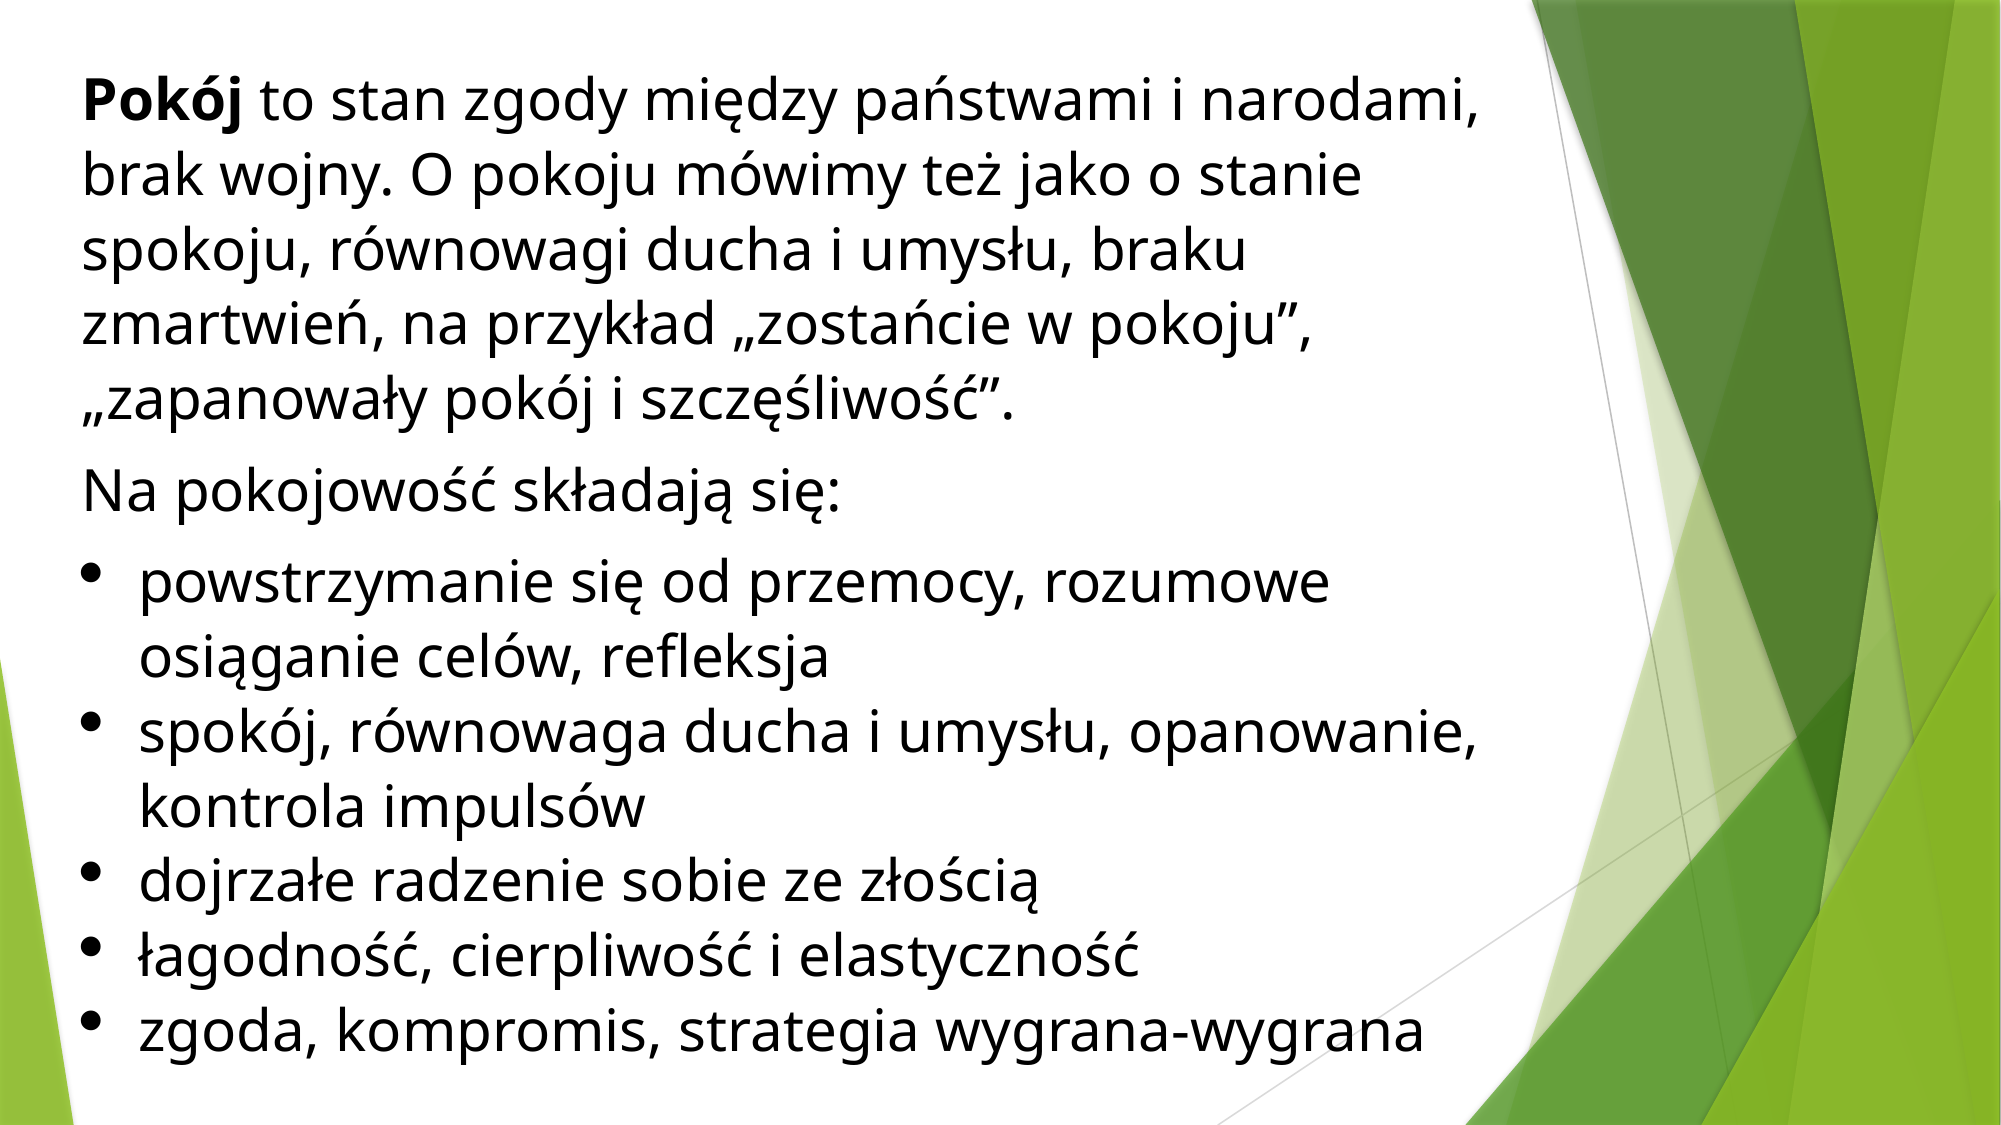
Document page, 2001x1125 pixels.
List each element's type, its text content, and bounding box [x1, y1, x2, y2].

text_box Pokój to stan zgody między państwami i narodami, brak wojny. O pokoju mówimy też jako o stanie spokoju, równowagi ducha i umysłu, braku zmartwień, na przykład „zostańcie w pokoju”, „zapanowały pokój i szczęśliwość”. Na pokojowość składają się: powstrzymanie się od przemocy, rozumowe osiąganie celów, refleksja spokój, równowaga ducha i umysłu, opanowanie, kontrola impulsów dojrzałe radzenie sobie ze złością łagodność, cierpliwość i elastyczność zgoda, kompromis, strategia wygrana-wygrana [67, 49, 1579, 1071]
